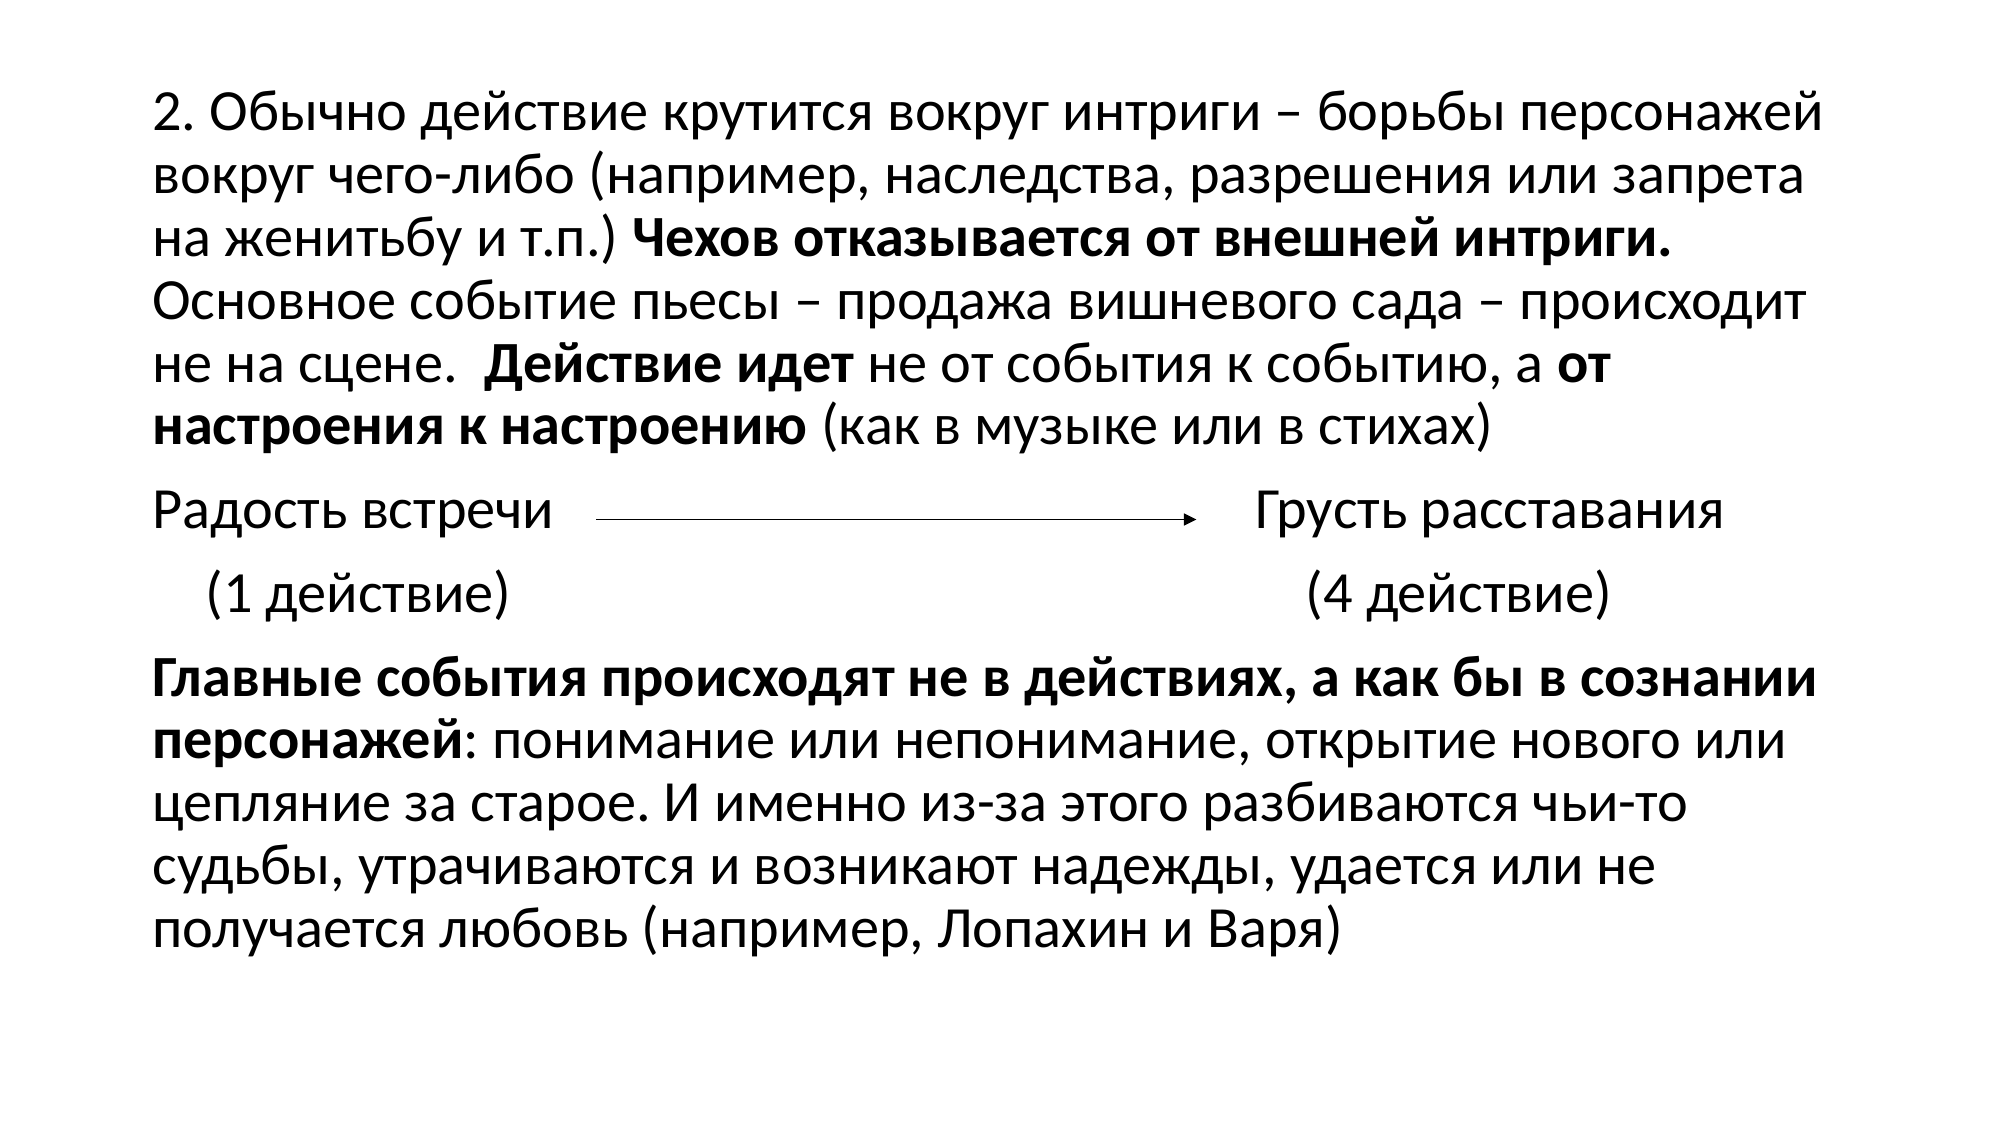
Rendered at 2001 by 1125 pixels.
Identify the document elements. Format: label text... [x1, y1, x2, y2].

list 2. Обычно действие крутится вокруг интриги – борьбы персонажей вокруг чего-либо (например, наследства, разрешения или запрета на женитьбу и т.п.) Чехов отказывается от внешней интриги. Основное событие пьесы – продажа вишневого сада – происходит не на сцене. Действие идет не от события к событию, а от настроения к настроению (как в музыке или в стихах) Радость встречи Грусть расставания (1 действие) (4 действие) Главные события происходят не в действиях, а как бы в сознании персонажей: понимание или непонимание, открытие нового или цепляние за старое. И именно из-за этого разбиваются чьи-то судьбы, утрачиваются и возникают надежды, удается или не получается любовь (например, Лопахин и Варя) [137, 73, 1863, 1014]
